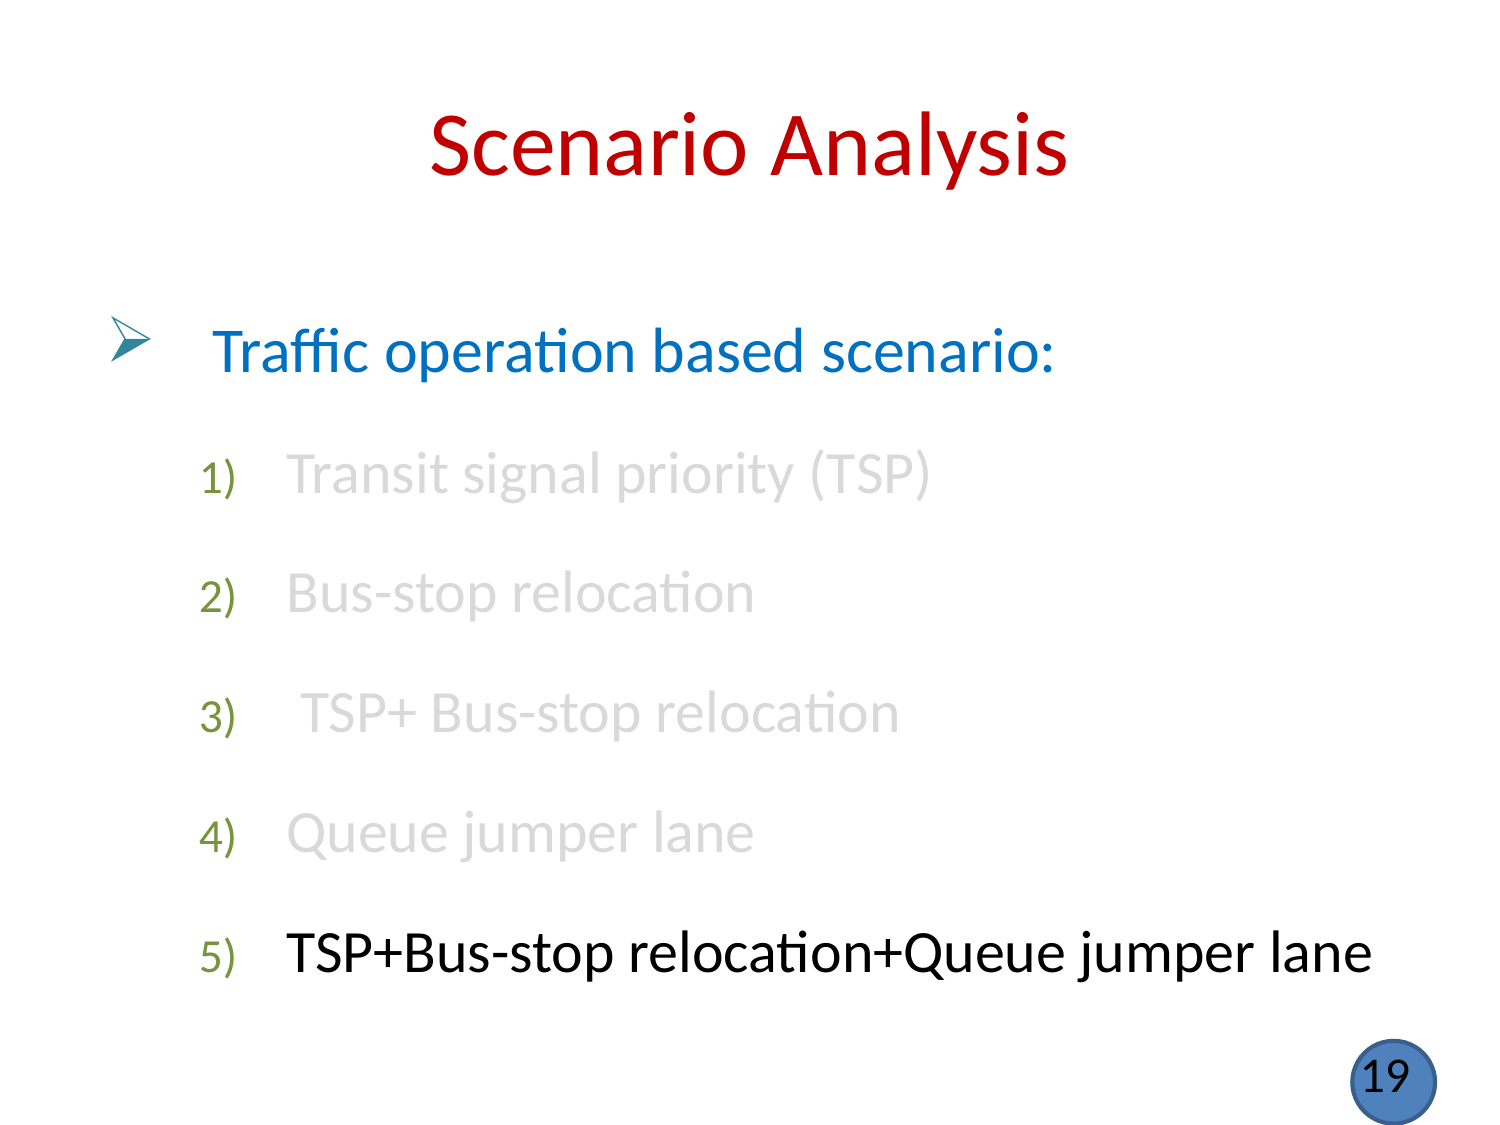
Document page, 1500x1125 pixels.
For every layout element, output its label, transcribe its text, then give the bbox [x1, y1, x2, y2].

slide_number 19 [1074, 1042, 1425, 1103]
title Scenario Analysis [75, 45, 1425, 233]
text_box [1355, 1052, 1438, 1125]
list Traffic operation based scenario: Transit signal priority (TSP) Bus-stop relocation TSP+ Bus-stop relocation Queue jumper lane TSP+Bus-stop relocation+Queue jumper lane [75, 262, 1425, 1005]
text_box [1377, 1038, 1411, 1042]
